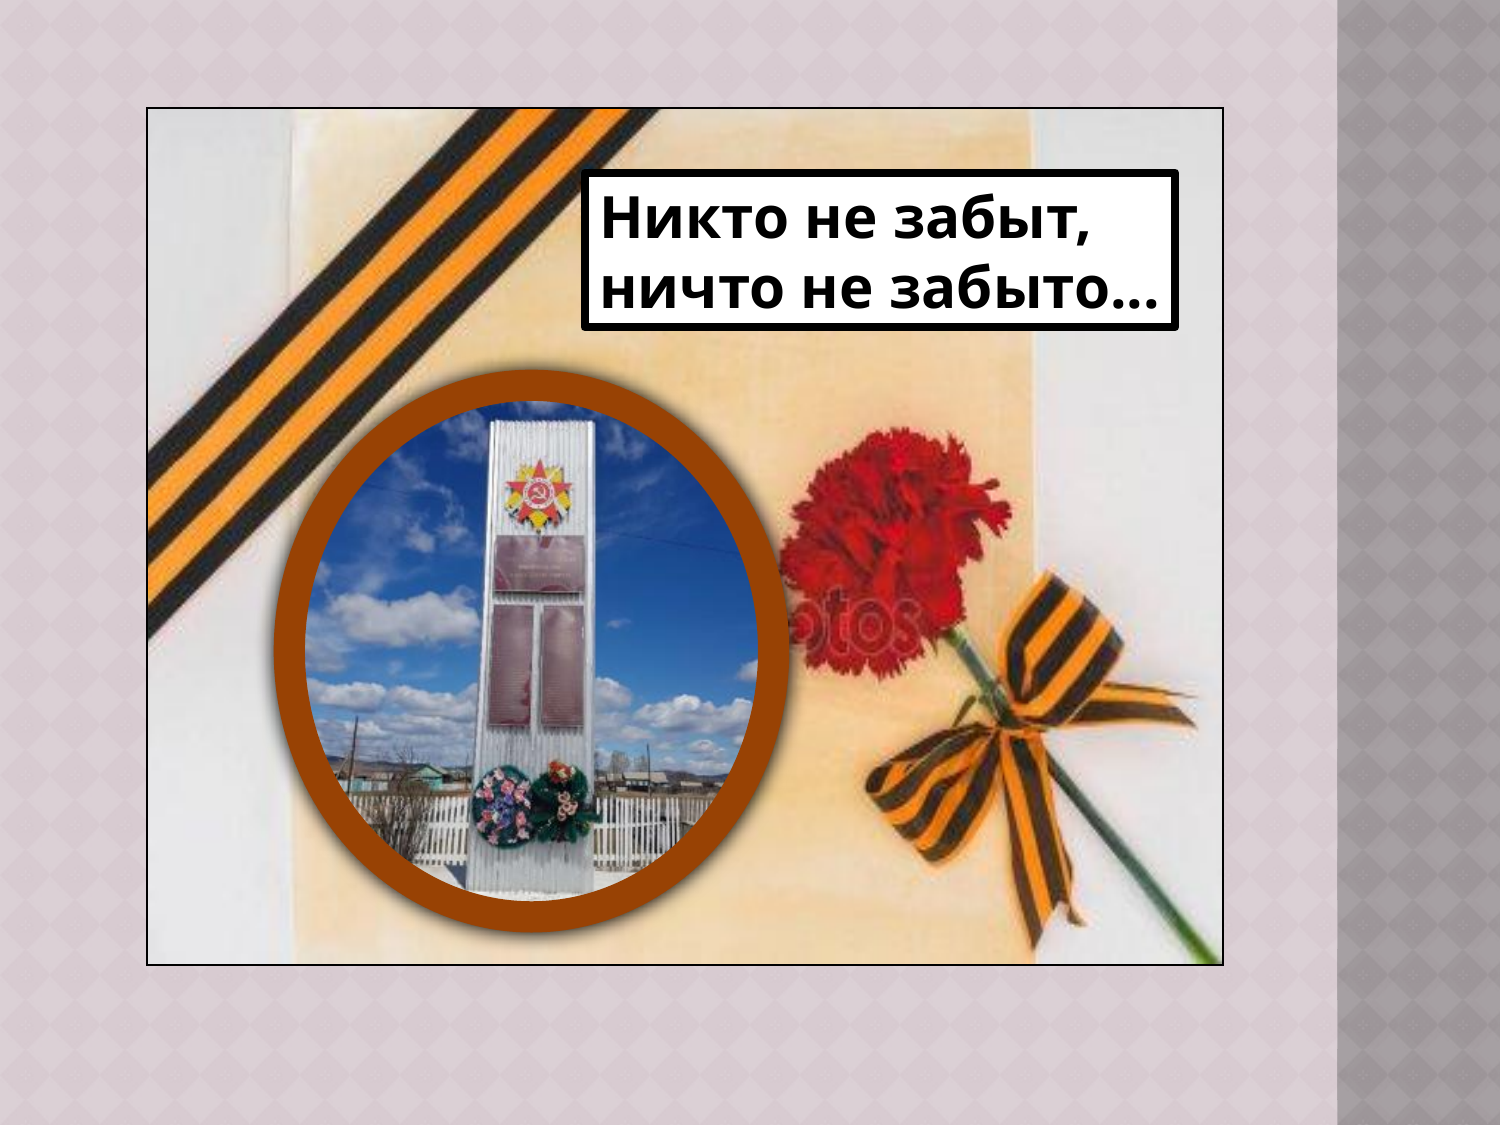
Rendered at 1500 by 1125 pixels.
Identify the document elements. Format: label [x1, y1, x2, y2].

picture [147, 108, 1223, 965]
